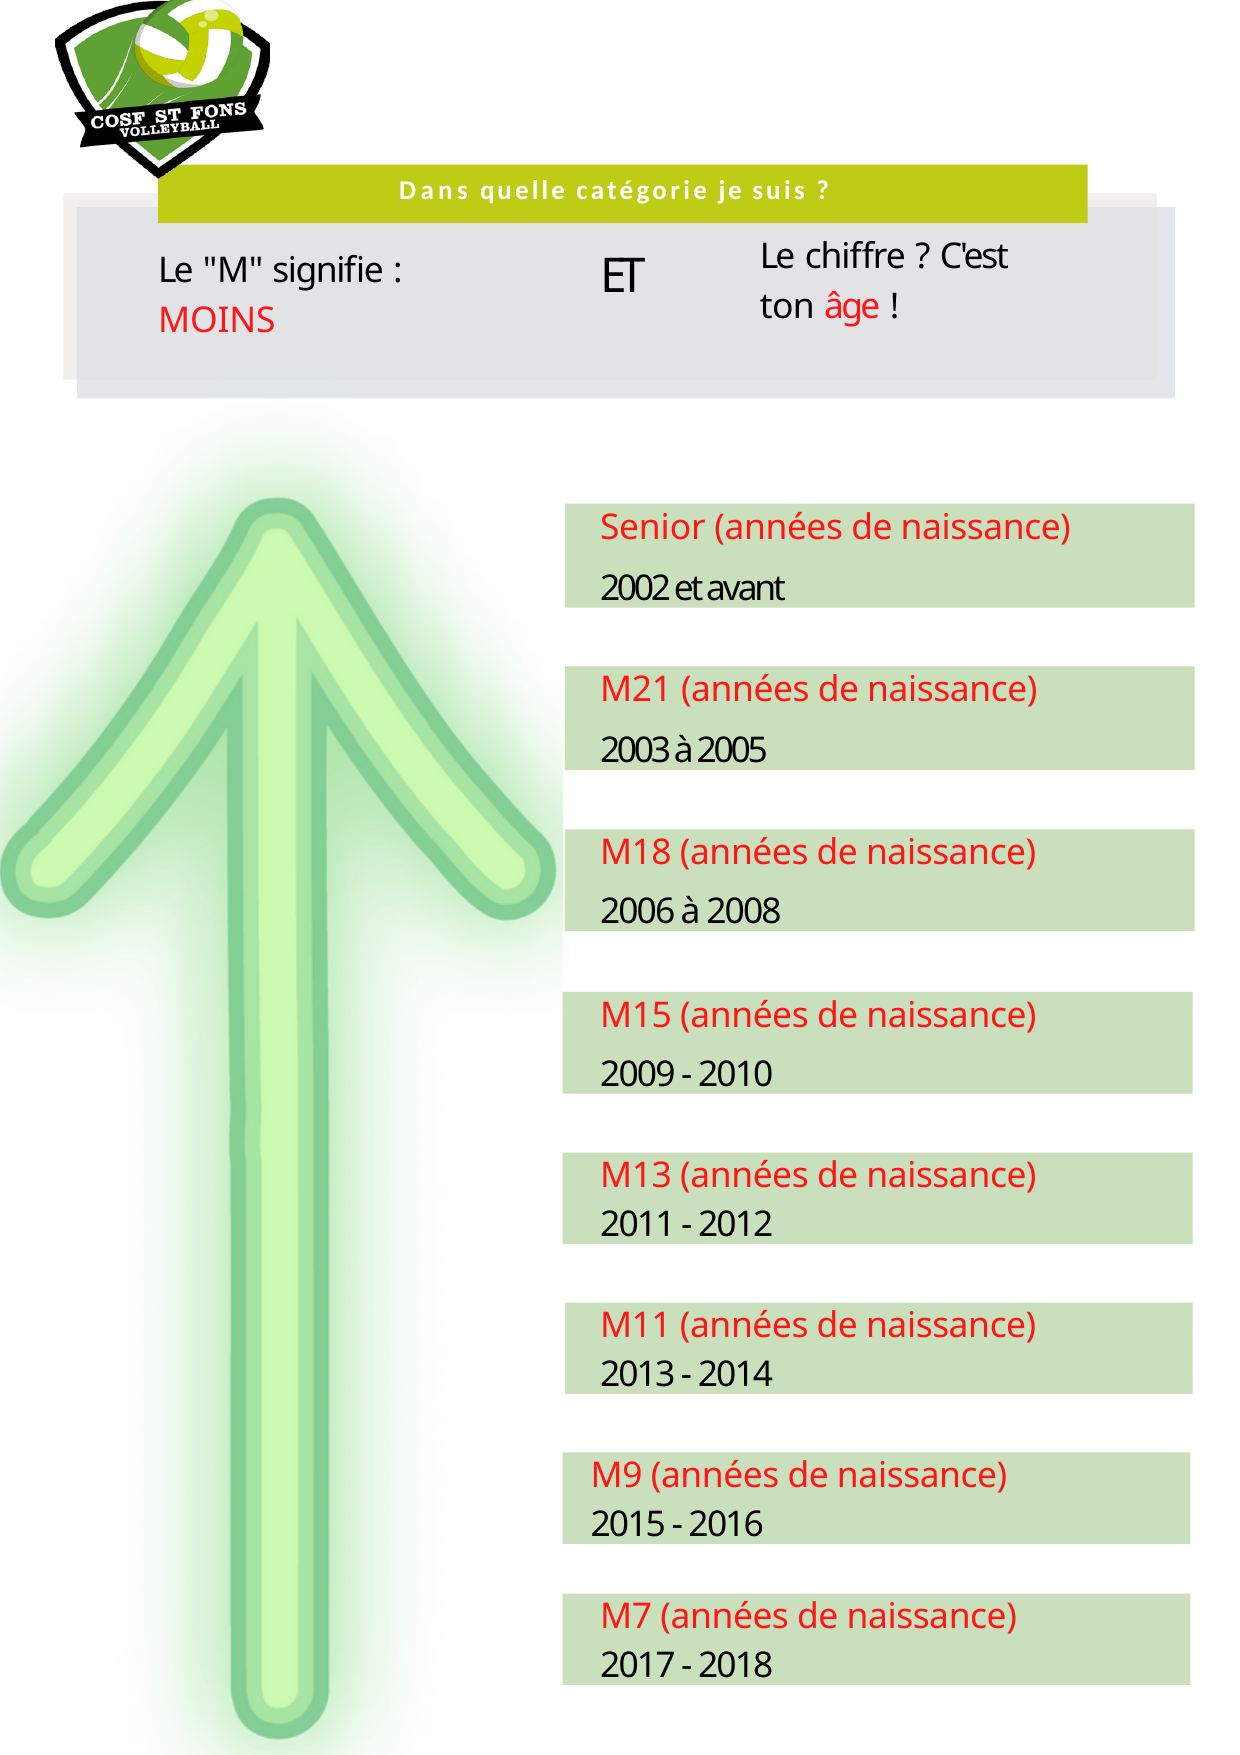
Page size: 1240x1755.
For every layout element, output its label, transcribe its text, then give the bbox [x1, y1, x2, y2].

text_box M11 (années de naissance) 2013 - 2014 [570, 1302, 1193, 1394]
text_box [570, 164, 1176, 399]
text_box M15 (années de naissance) 2009 - 2010 [570, 991, 1193, 1094]
text_box M18 (années de naissance) 2006 à 2008 [570, 829, 1195, 932]
text_box M21 (années de naissance) 2003 à 2005 [570, 666, 1195, 771]
text_box M7 (années de naissance) 2017 - 2018 [570, 1593, 1191, 1685]
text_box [0, 0, 563, 1755]
text_box M13 (années de naissance) 2011 - 2012 [570, 1152, 1193, 1244]
text_box M9 (années de naissance) 2015 - 2016 [570, 1452, 1191, 1544]
text_box Senior (années de naissance) 2002 et avant [570, 503, 1195, 608]
